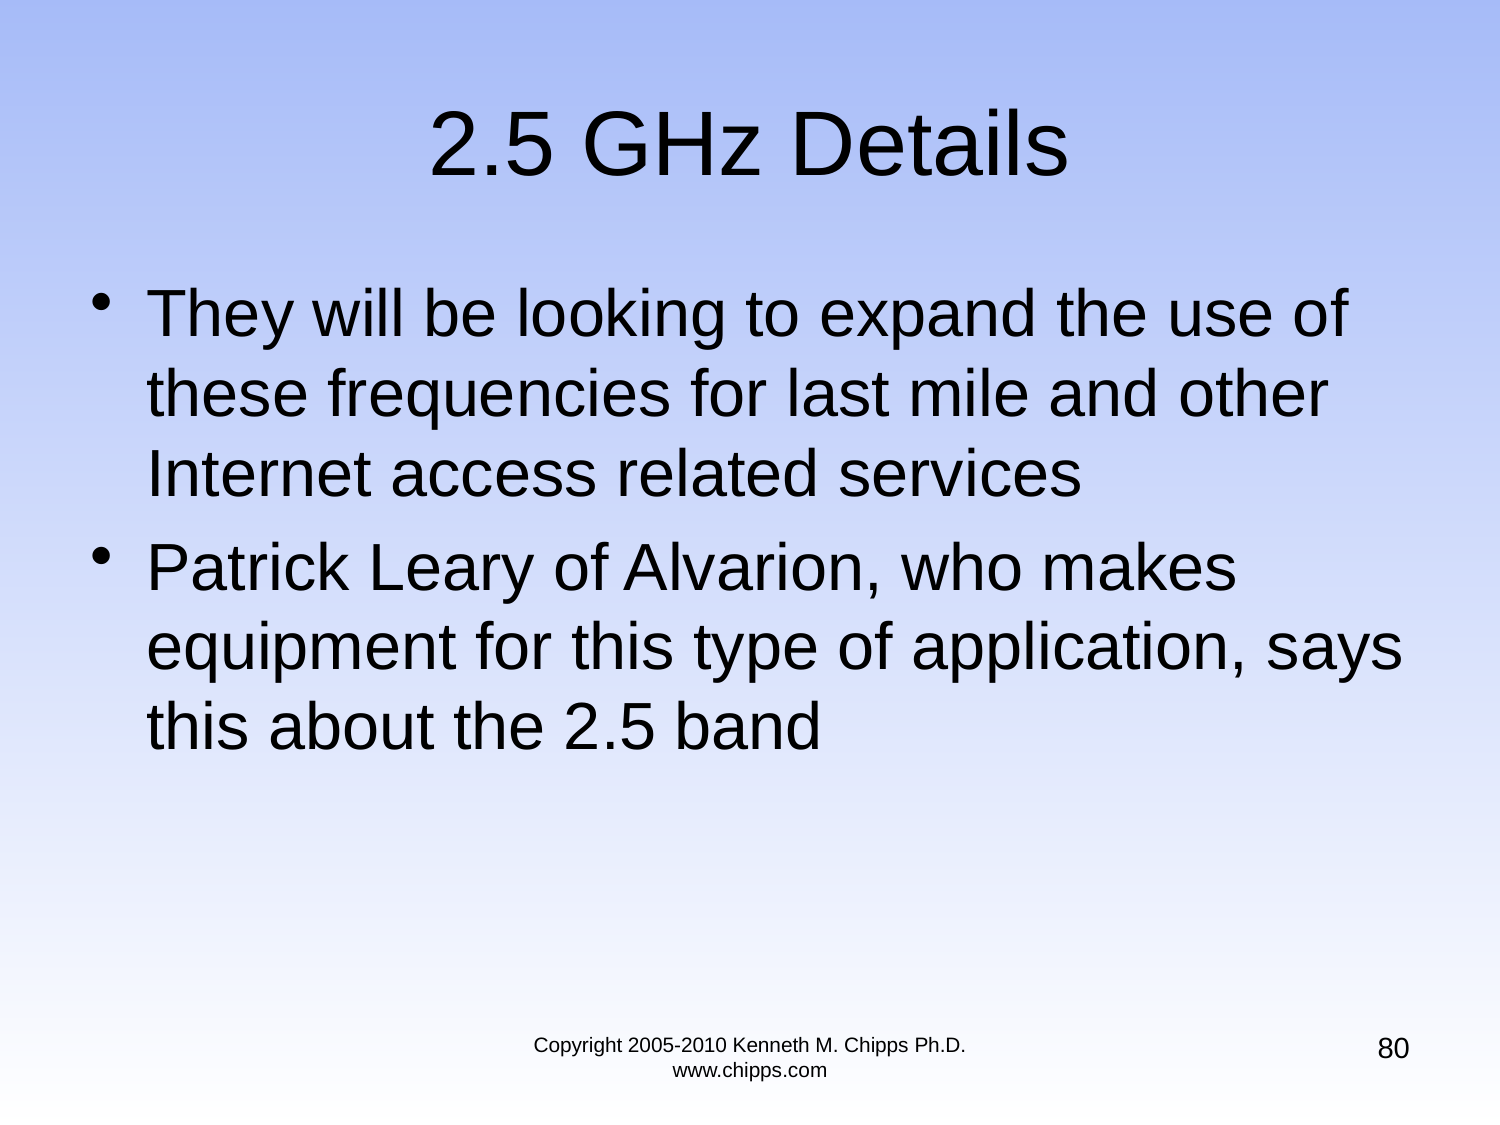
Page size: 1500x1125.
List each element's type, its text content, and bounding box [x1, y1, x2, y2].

footer Copyright 2005-2010 Kenneth M. Chipps Ph.D. www.chipps.com [449, 1024, 1051, 1103]
slide_number 80 [1074, 1021, 1426, 1101]
title 2.5 GHz Details [75, 45, 1425, 233]
list They will be looking to expand the use of these frequencies for last mile and other Internet access related services Patrick Leary of Alvarion, who makes equipment for this type of application, says this about the 2.5 band [75, 262, 1425, 1005]
title 5 GHz Details [1425, 114, 1500, 118]
title 5 GHz Details [0, 114, 75, 118]
